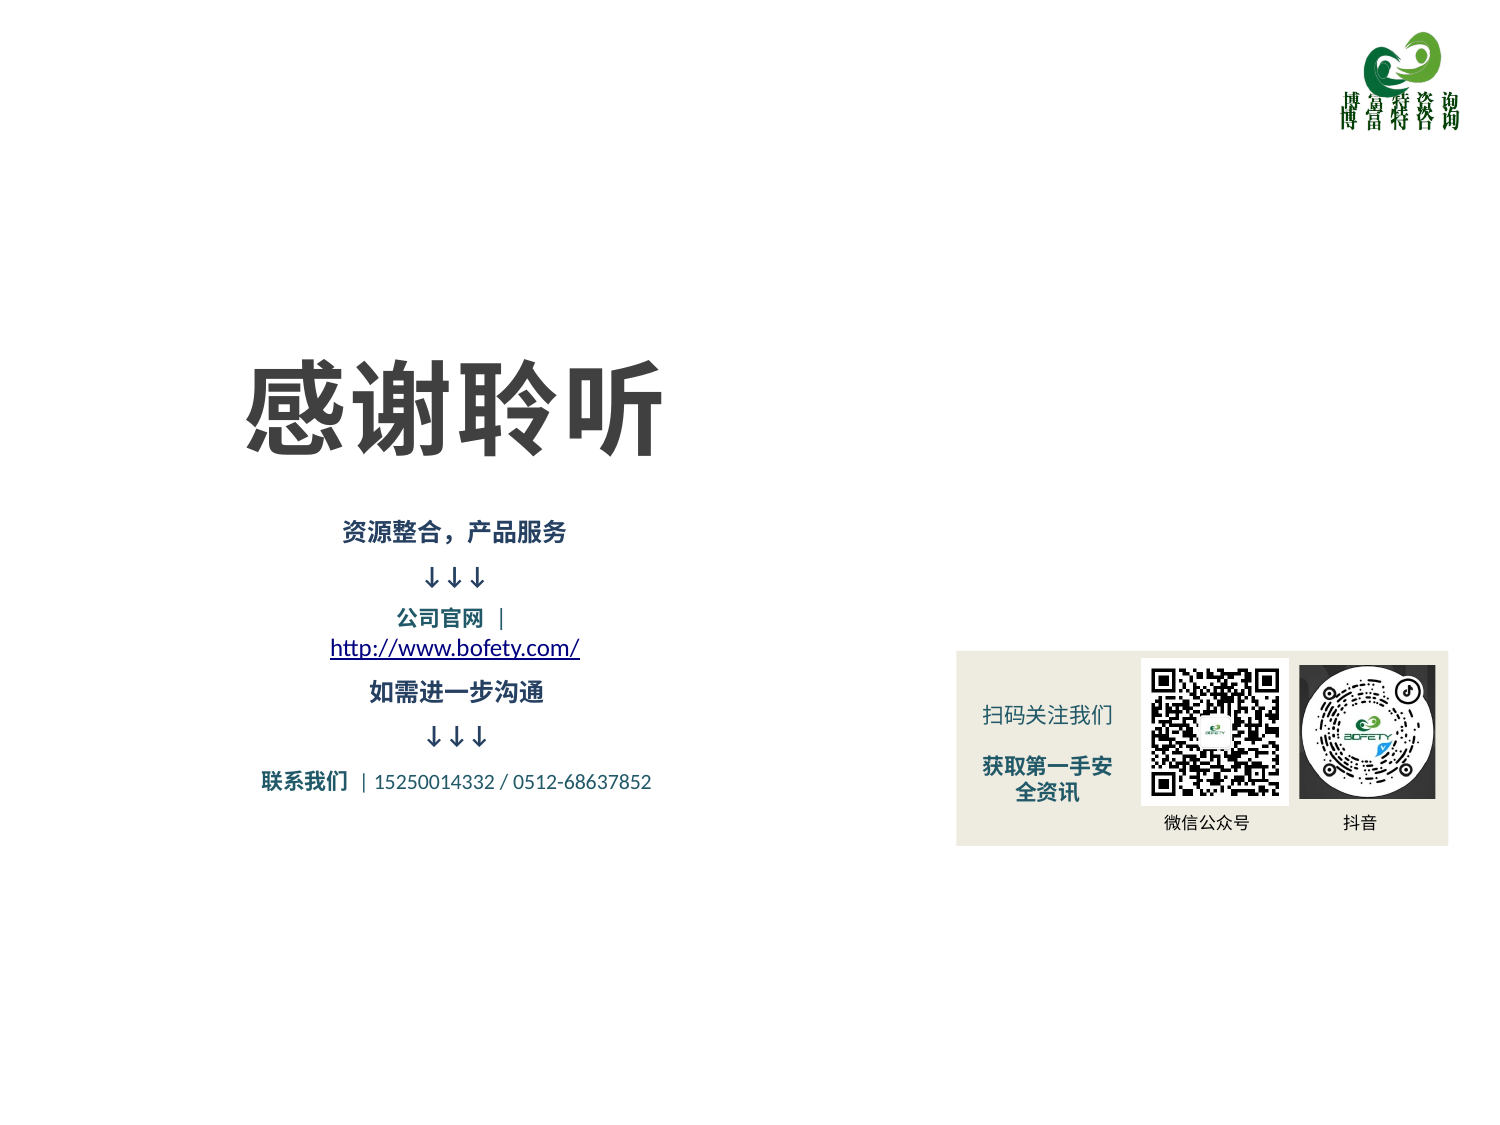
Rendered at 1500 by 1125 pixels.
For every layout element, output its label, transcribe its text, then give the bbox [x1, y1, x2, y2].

picture [1298, 665, 1436, 799]
title 感谢聆听 [129, 323, 780, 469]
text_box 抖音 [1302, 807, 1418, 841]
text_box 如需进一步沟通 ↓↓↓ 联系我们 | 15250014332 / 0512-68637852 [209, 668, 705, 802]
picture [1141, 658, 1289, 806]
text_box [954, 649, 1450, 848]
text_box 扫码关注我们 获取第一手安全资讯 [962, 694, 1134, 801]
text_box 微信公众号 [1141, 813, 1273, 841]
text_box 资源整合，产品服务 ↓↓↓ 公司官网 | http://www.bofety.com/ [261, 509, 649, 639]
picture [1325, 31, 1479, 134]
